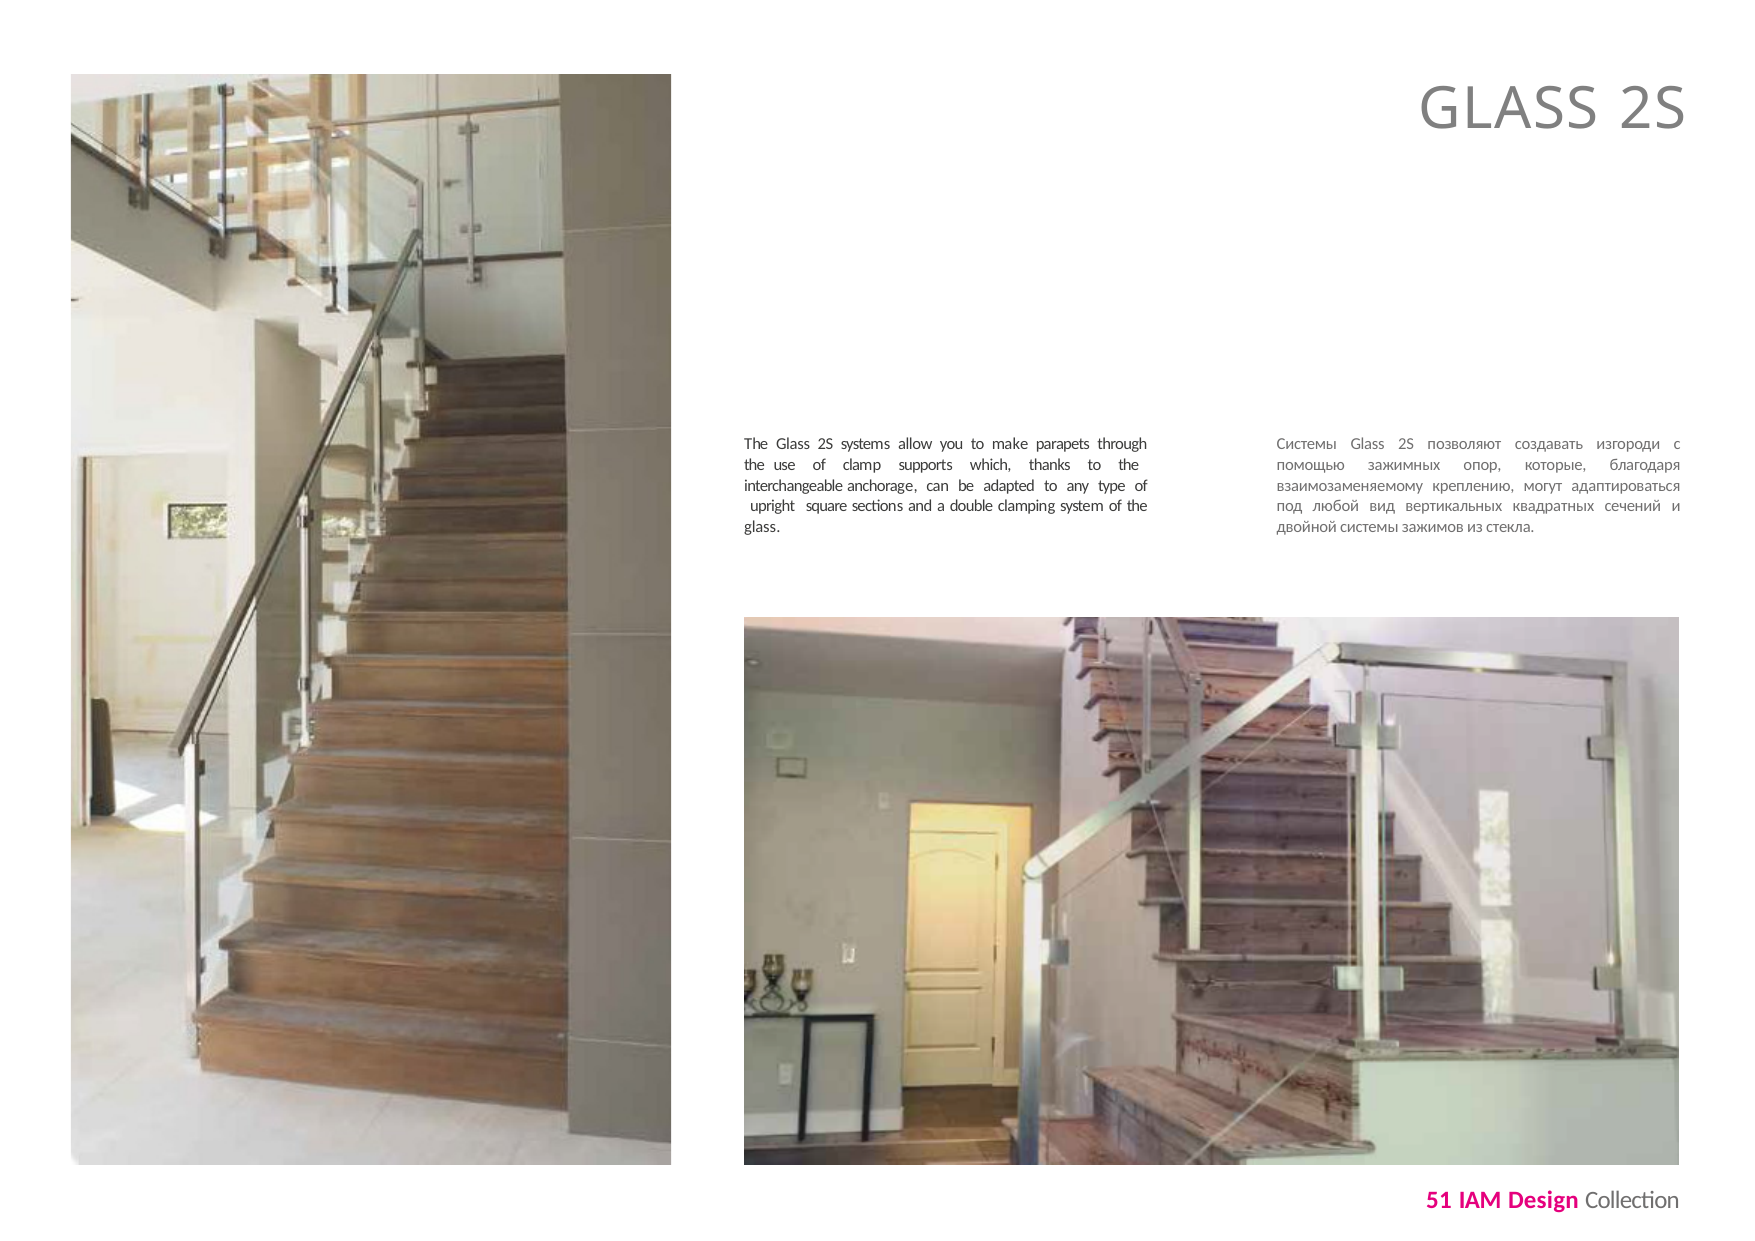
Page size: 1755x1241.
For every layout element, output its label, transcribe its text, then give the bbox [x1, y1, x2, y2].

text_box [744, 617, 1679, 1166]
text_box The Glass 2S systems allow you to make parapets through the use of clamp supports which, thanks to the interchangeable anchorage, can be adapted to any type of upright square sections and a double clamping system of the glass. [742, 432, 1149, 536]
text_box Системы Glass 2S позволяют создавать изгороди с помощью зажимных опор, которые, благодаря взаимозаменяемому креплению, могут адаптироваться под любой вид вертикальных квадратных сечений и двойной системы зажимов из стекла. [1274, 432, 1682, 536]
text_box [70, 74, 672, 1166]
text_box 51 IAM Design Collection [1424, 1183, 1682, 1214]
text_box GLASS 2S [705, 70, 1688, 141]
